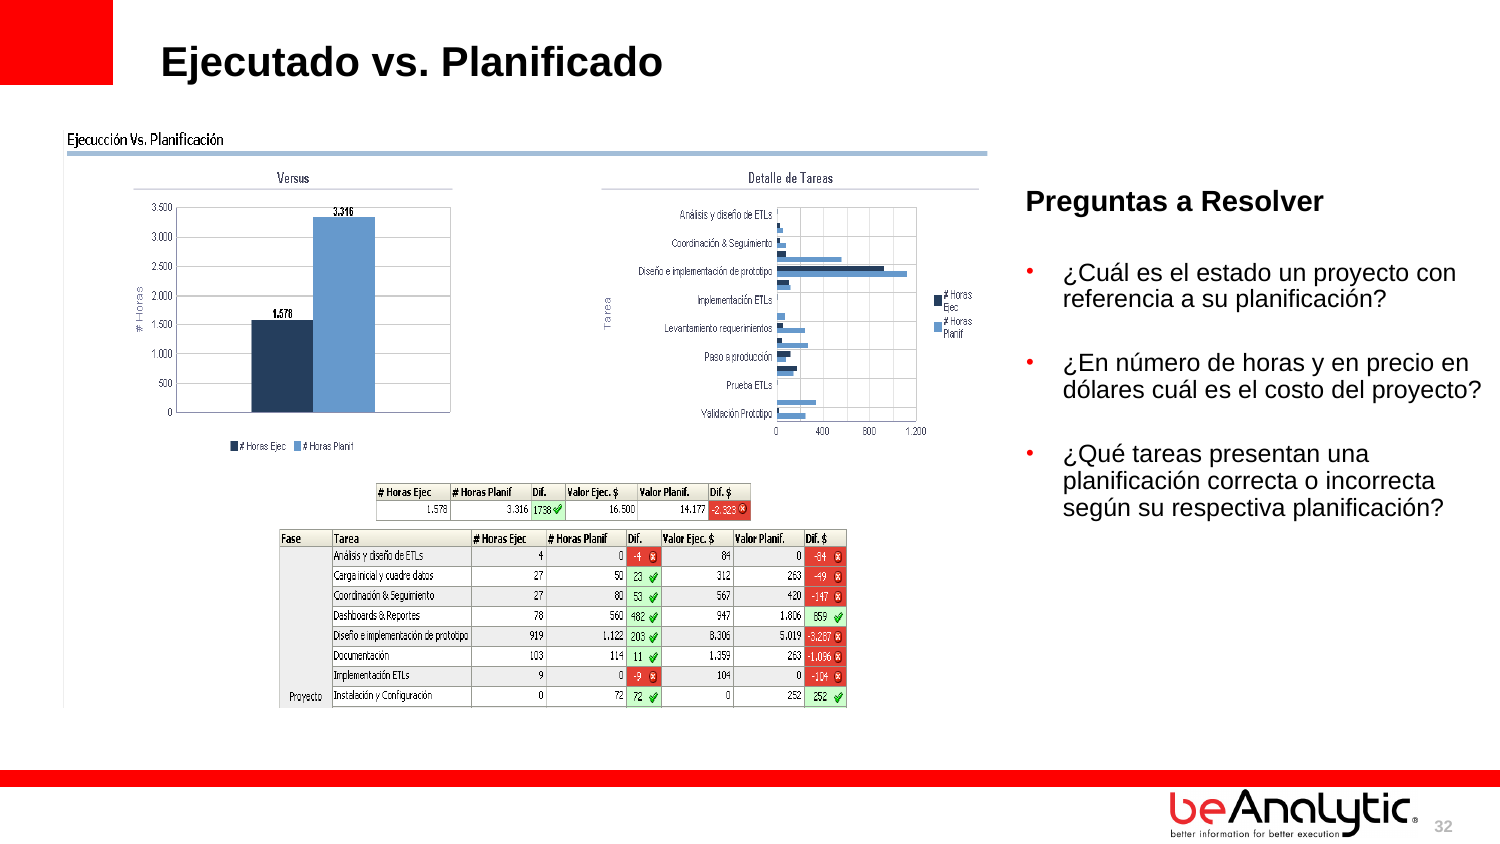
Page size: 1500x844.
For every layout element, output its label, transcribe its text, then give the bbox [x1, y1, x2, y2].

picture [1170, 789, 1418, 838]
text_box Preguntas a Resolver ¿Cuál es el estado un proyecto con referencia a su planificación? ¿En número de horas y en precio en dólares cuál es el costo del proyecto? ¿Qué tareas presentan una planificación correcta o incorrecta según su respectiva planificación? [1010, 178, 1500, 504]
picture [0, 0, 113, 85]
text_box Ejecutado vs. Planificado [145, 33, 1390, 139]
picture [63, 130, 988, 708]
picture [0, 770, 1500, 787]
